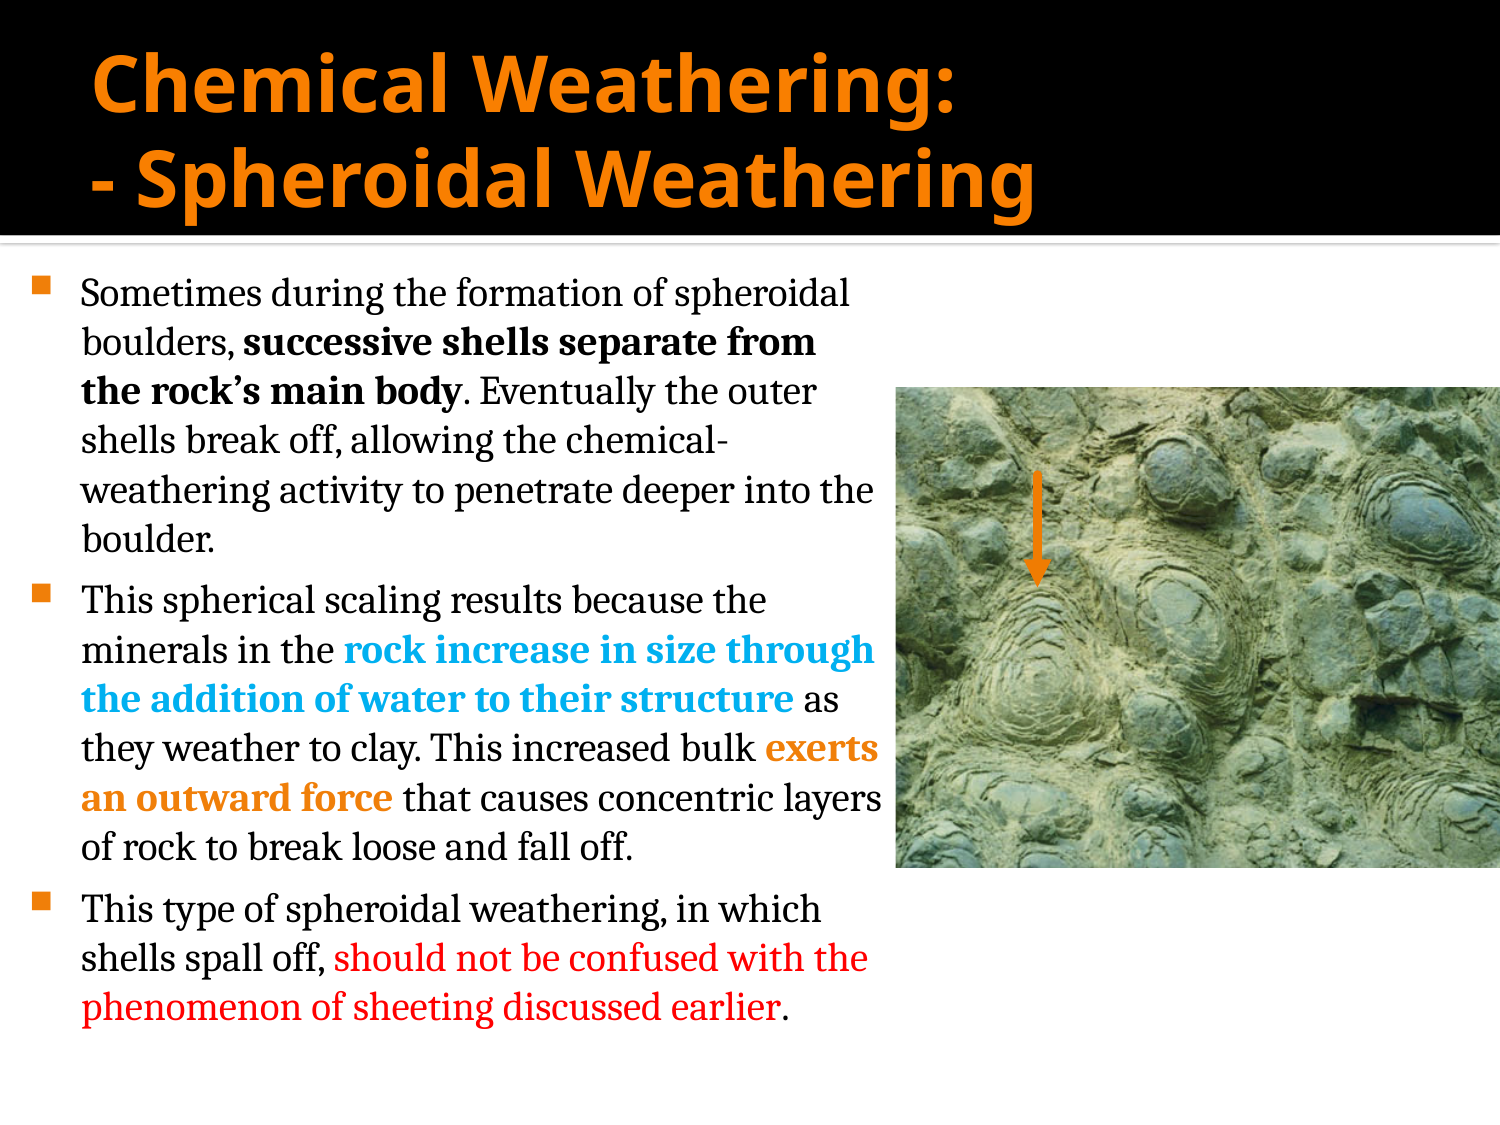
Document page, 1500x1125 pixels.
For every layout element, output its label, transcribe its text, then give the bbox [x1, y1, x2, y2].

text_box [895, 387, 1500, 868]
list Sometimes during the formation of spheroidal boulders, successive shells separate from the rock’s main body. Eventually the outer shells break off, allowing the chemical-weathering activity to penetrate deeper into the boulder. This spherical scaling results because the minerals in the rock increase in size through the addition of water to their structure as they weather to clay. This increased bulk exerts an outward force that causes concentric layers of rock to break loose and fall off. This type of spheroidal weathering, in which shells spall off, should not be confused with the phenomenon of sheeting discussed earlier. [0, 249, 900, 1125]
title Chemical Weathering: - Spheroidal Weathering [75, 25, 1425, 231]
